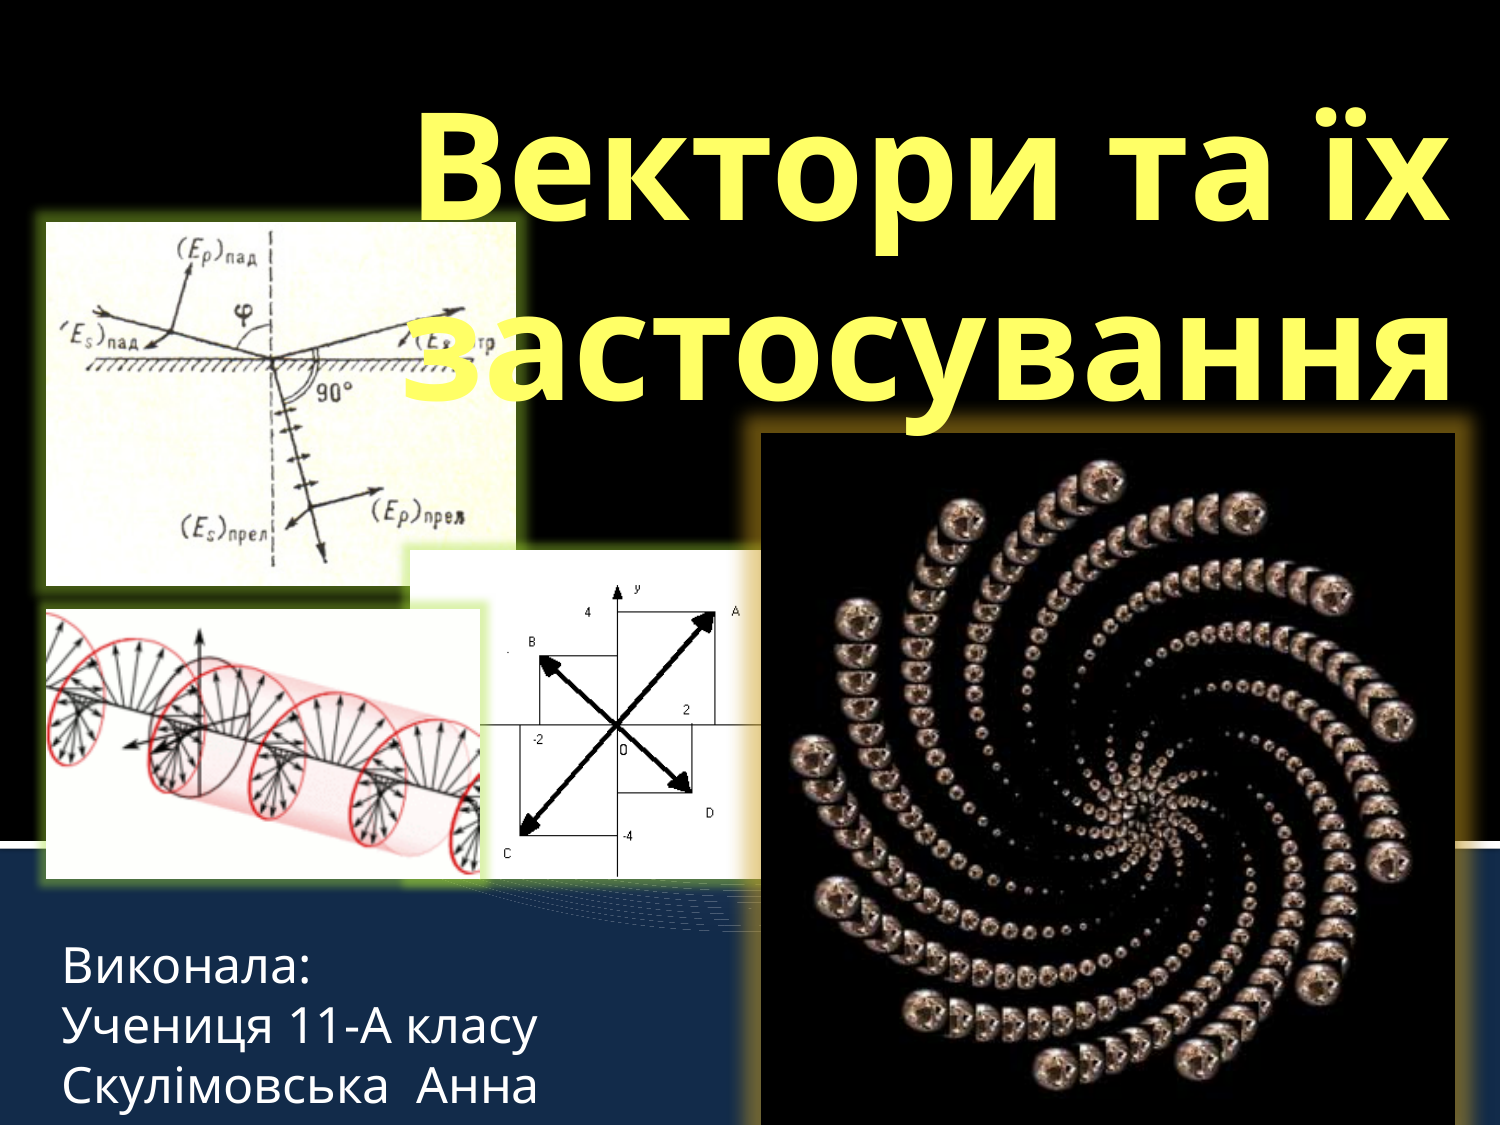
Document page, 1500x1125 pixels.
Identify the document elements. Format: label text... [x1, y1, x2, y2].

picture [46, 222, 1455, 1125]
text_box Виконала: Учениця 11-А класу Скулімовська Анна [46, 925, 750, 1121]
title Вектори та їх застосування [292, 70, 1500, 563]
